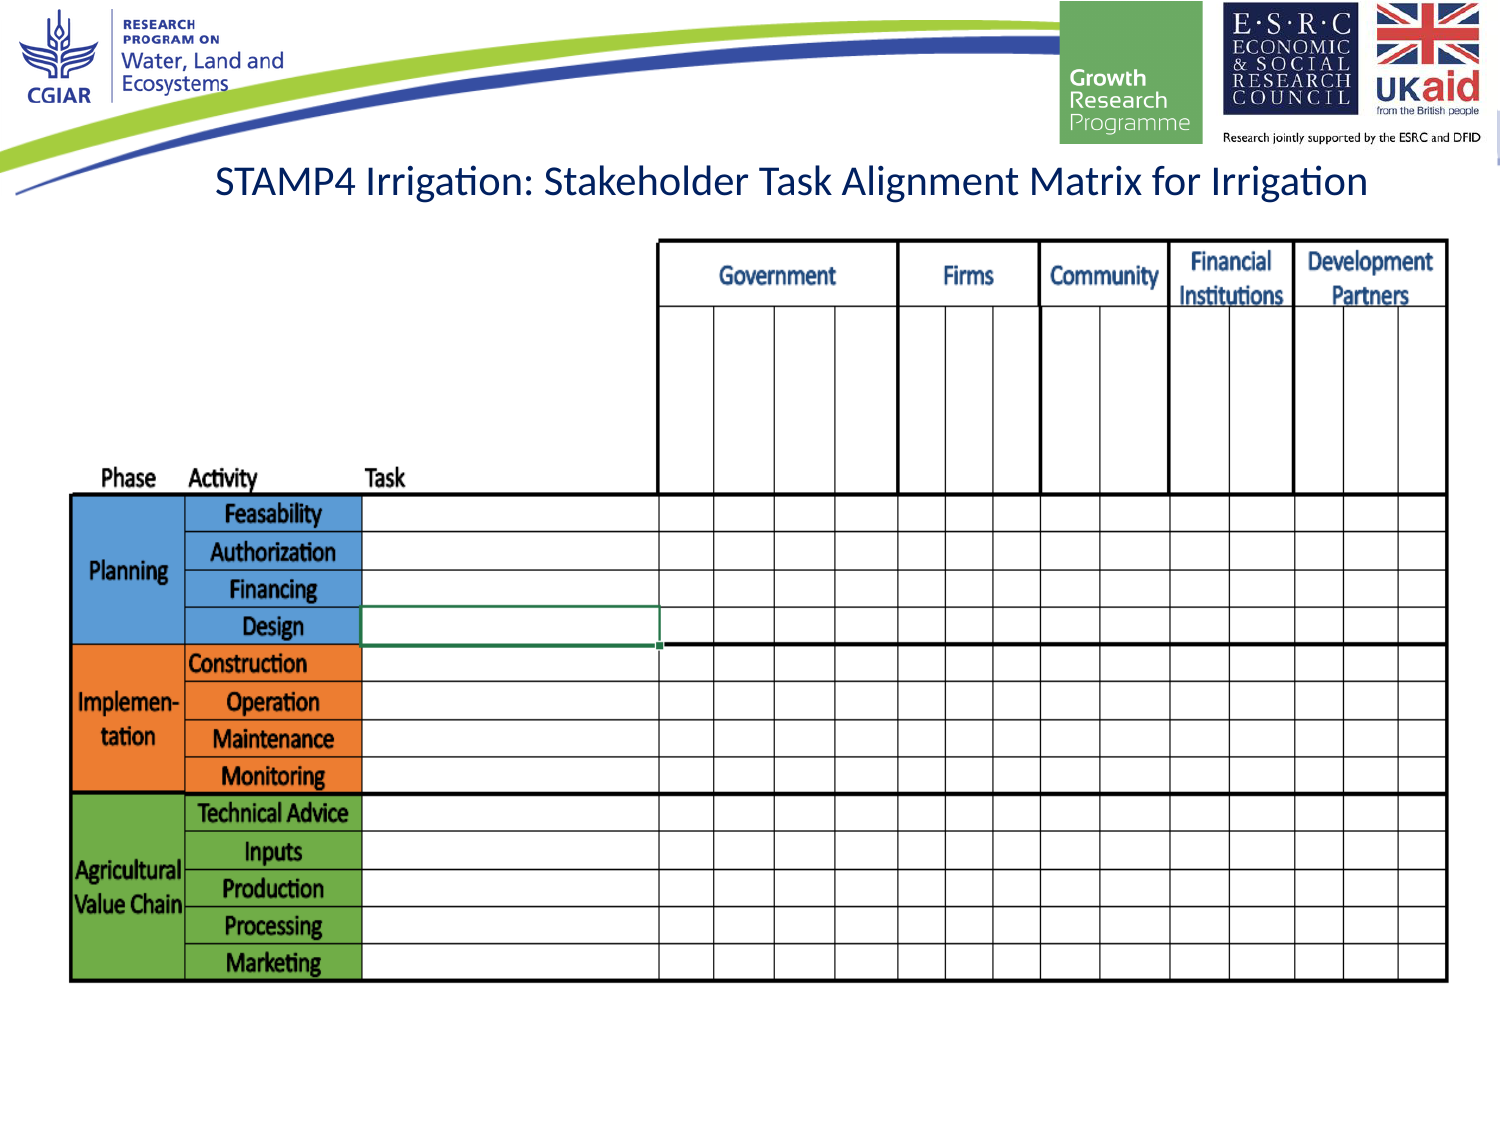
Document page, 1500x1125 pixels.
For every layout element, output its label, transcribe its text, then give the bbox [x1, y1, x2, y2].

text_box STAMP4 Irrigation: Stakeholder Task Alignment Matrix for Irrigation [178, 145, 1406, 213]
picture [1406, 20, 1500, 196]
picture [54, 231, 1467, 994]
picture [0, 9, 1202, 196]
